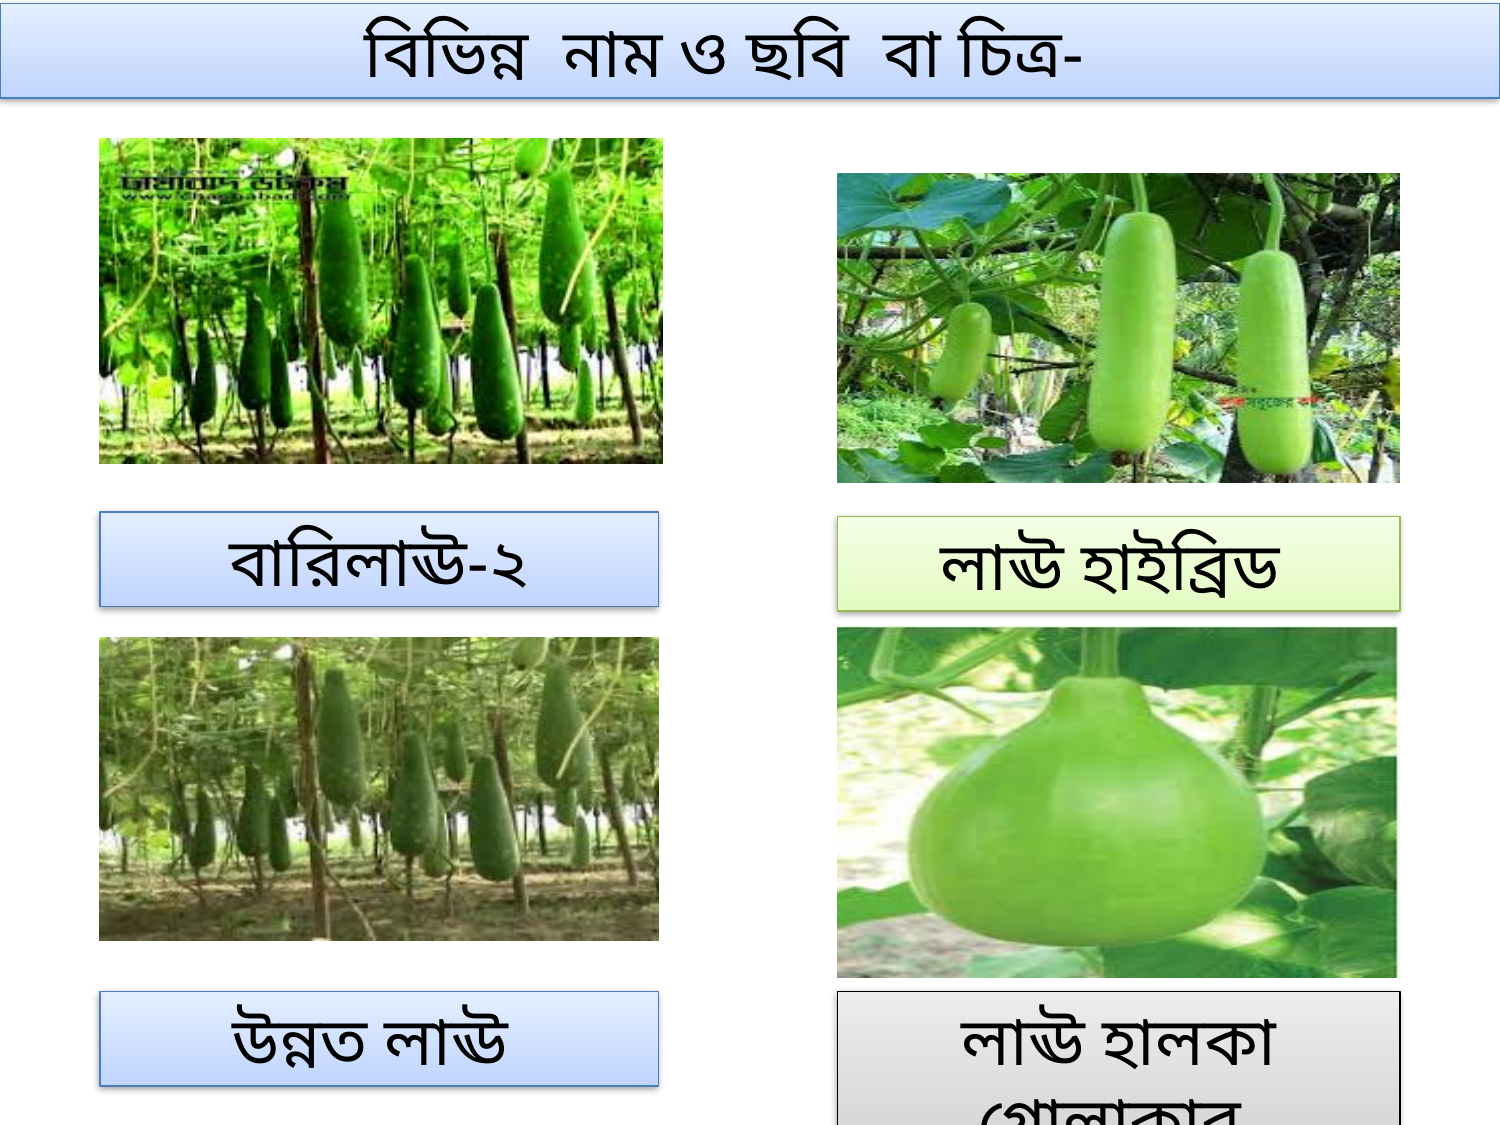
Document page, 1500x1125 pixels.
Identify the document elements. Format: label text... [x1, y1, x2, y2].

text_box বারিলাঊ-২ [99, 511, 659, 607]
picture [837, 172, 1401, 483]
picture [837, 626, 1401, 979]
picture [99, 637, 659, 941]
text_box লাঊ হালকা গোলাকার [837, 991, 1401, 1125]
text_box লাঊ হাইব্রিড [837, 516, 1401, 612]
text_box উন্নত লাঊ [99, 991, 659, 1087]
text_box বিভিন্ন নাম ও ছবি বা চিত্র- [0, 3, 1500, 99]
picture [99, 138, 663, 464]
